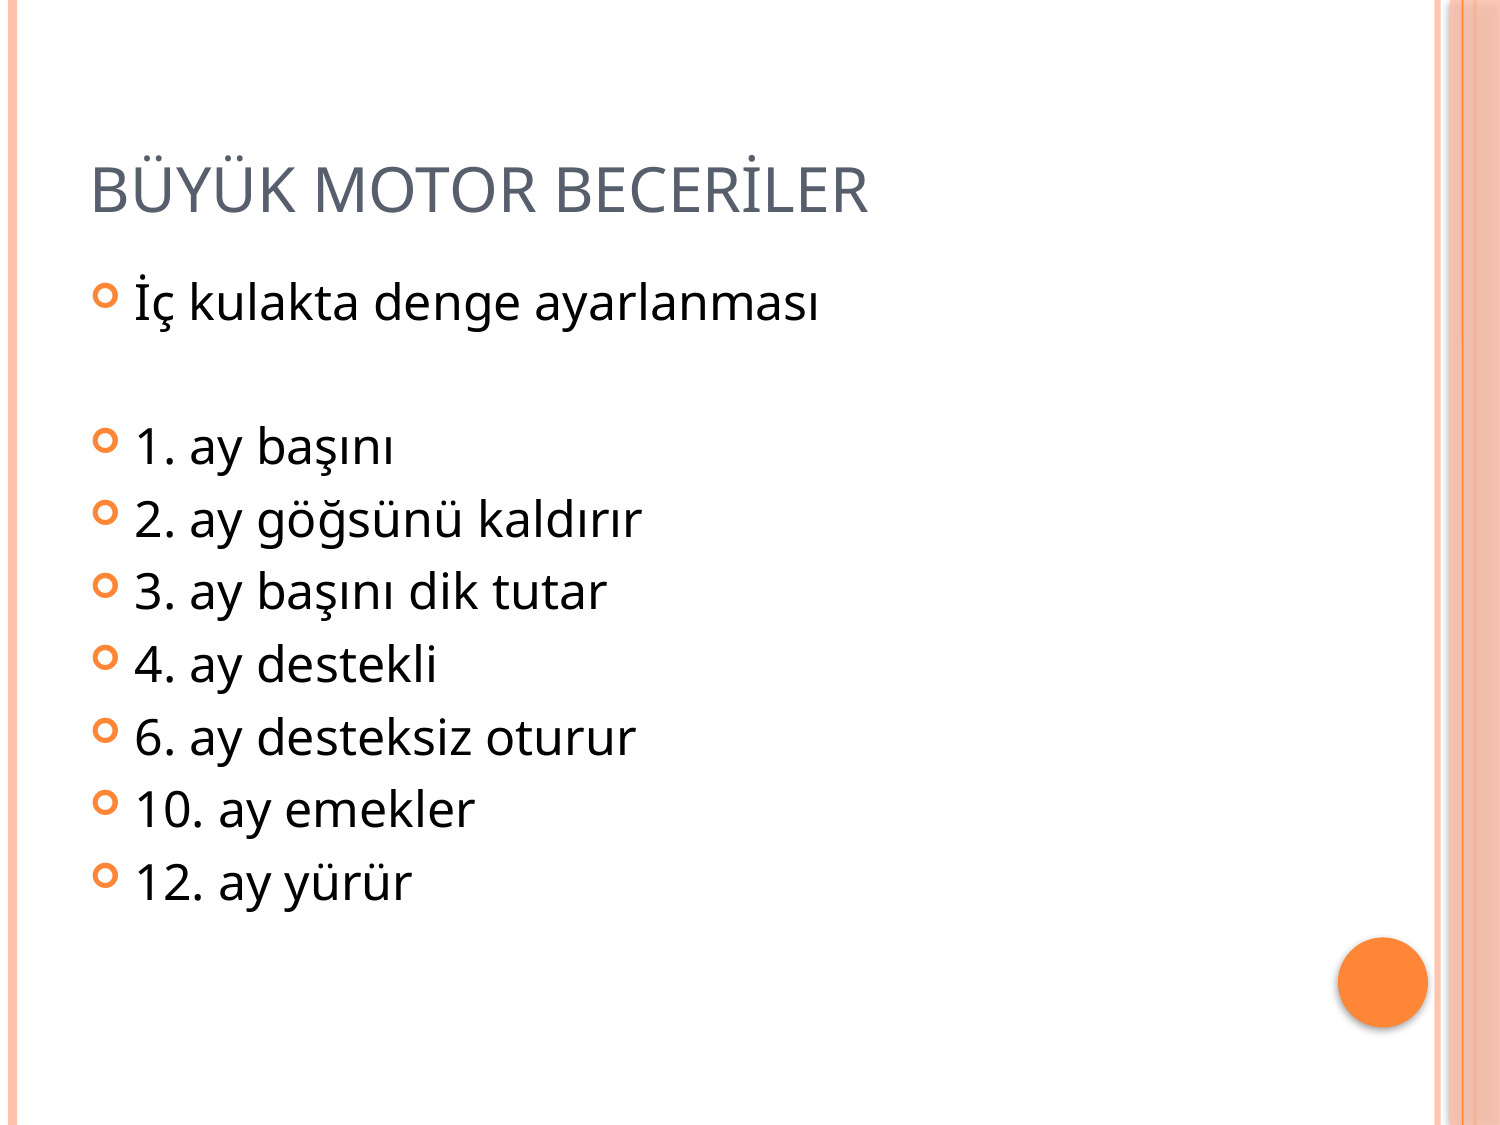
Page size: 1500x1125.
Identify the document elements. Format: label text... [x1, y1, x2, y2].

title Büyük motor beceriler [75, 45, 1300, 233]
list İç kulakta denge ayarlanması 1. ay başını 2. ay göğsünü kaldırır 3. ay başını dik tutar 4. ay destekli 6. ay desteksiz oturur 10. ay emekler 12. ay yürür [75, 262, 1300, 1062]
